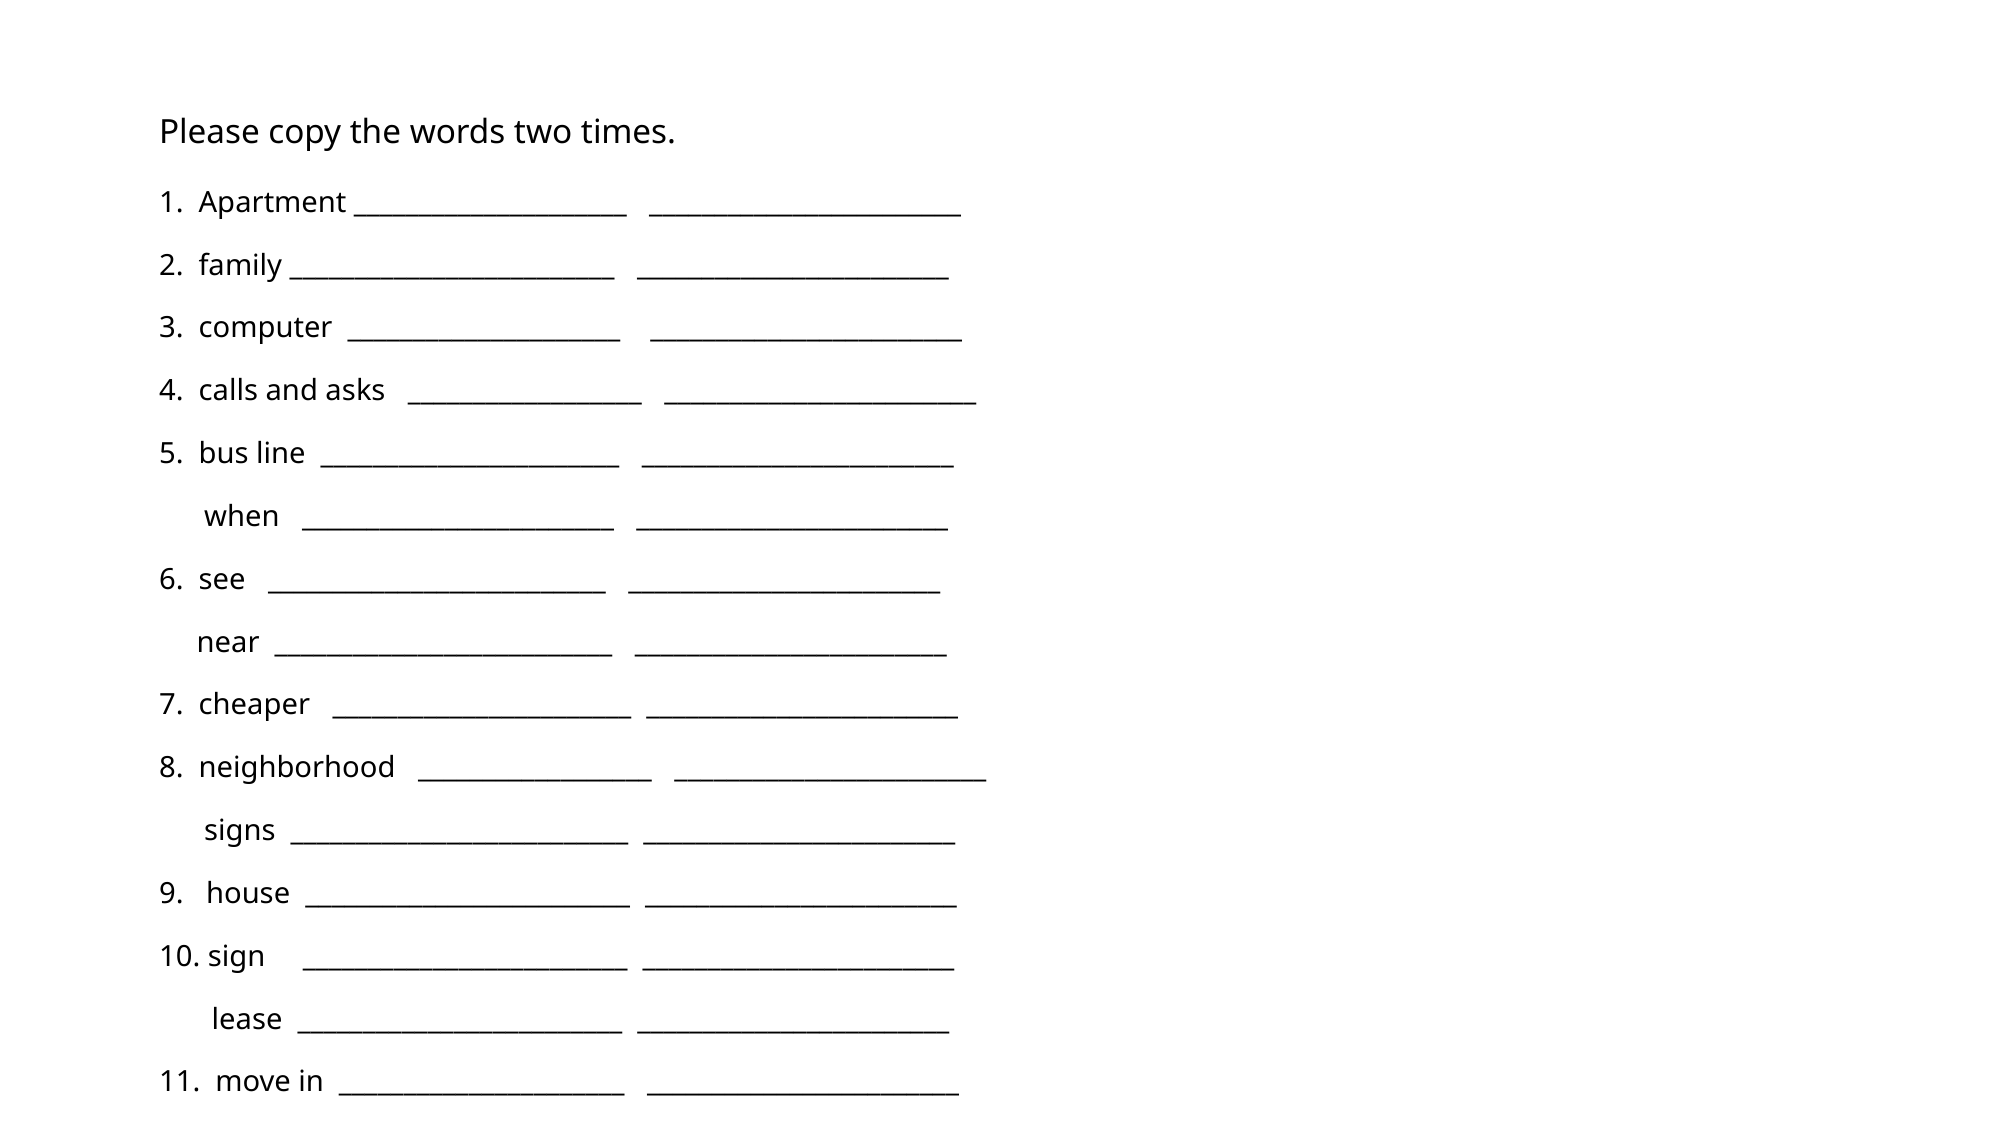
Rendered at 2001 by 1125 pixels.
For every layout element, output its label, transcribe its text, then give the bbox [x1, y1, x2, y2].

title Please copy the words two times. 1. Apartment _____________________ ________________________ 2. family _________________________ ________________________ 3. computer _____________________ ________________________ 4. calls and asks __________________ ________________________ 5. bus line _______________________ ________________________ when ________________________ ________________________ 6. see __________________________ ________________________ near __________________________ ________________________ 7. cheaper _______________________ ________________________ 8. neighborhood __________________ ________________________ signs __________________________ ________________________ 9. house _________________________ ________________________ 10. sign _________________________ ________________________ lease _________________________ ________________________ 11. move in ______________________ ________________________ [144, 498, 1870, 716]
